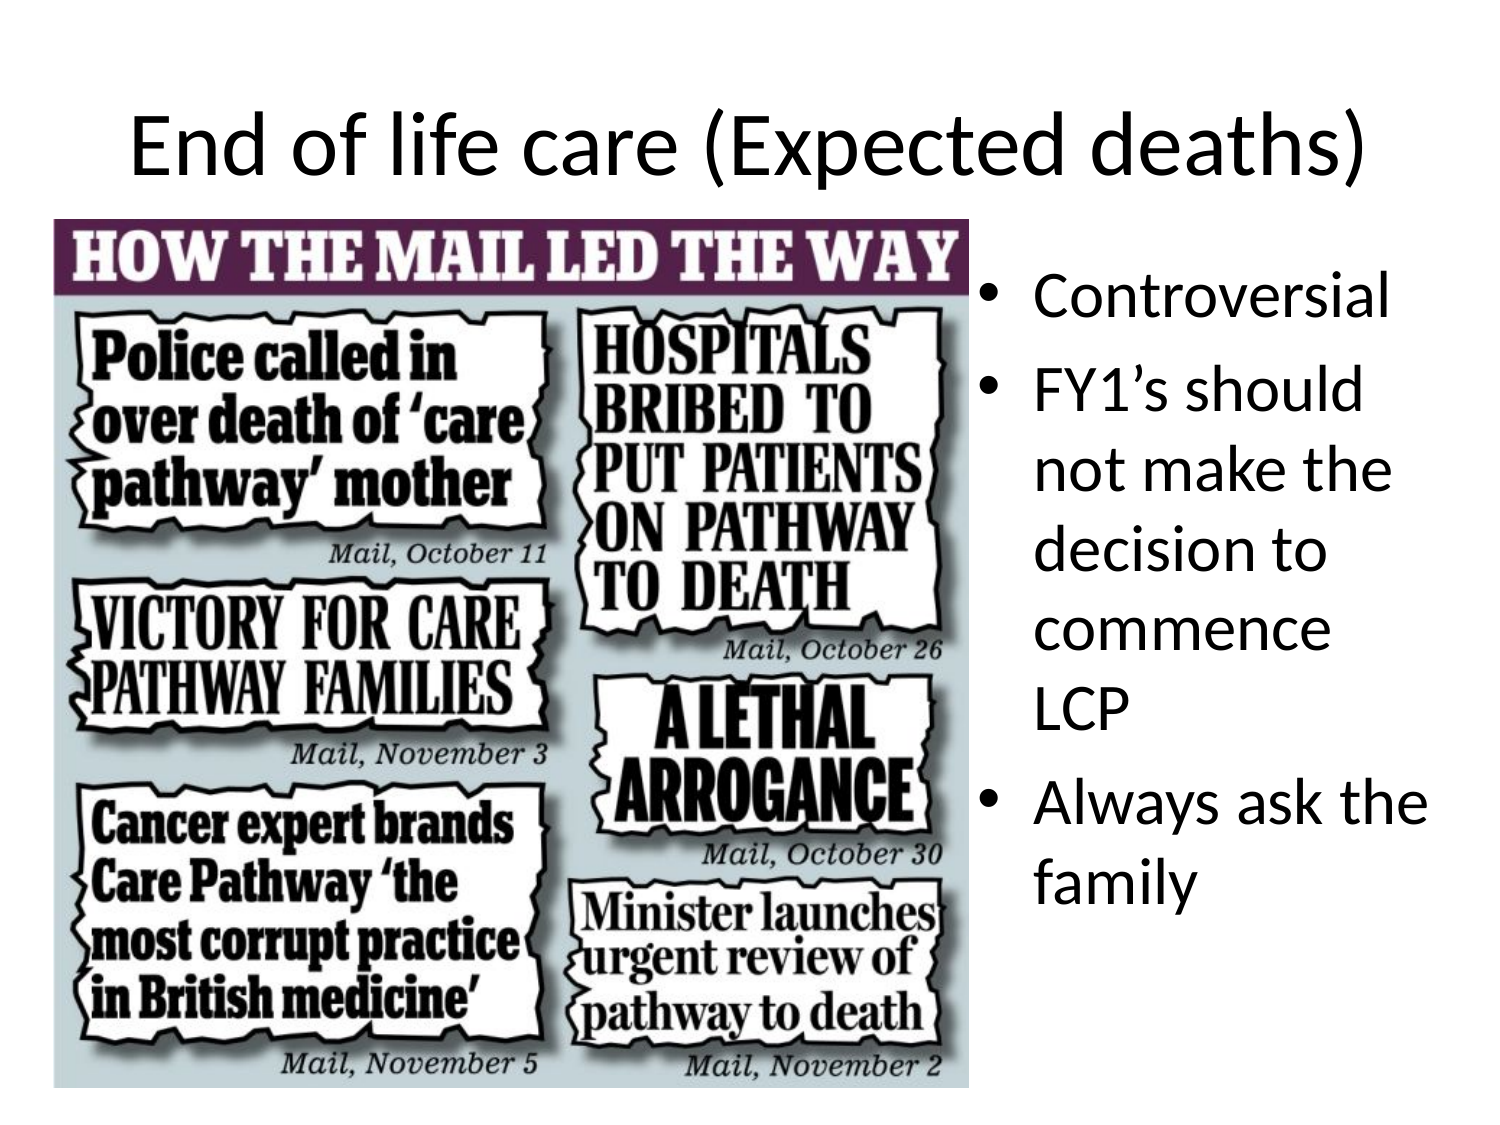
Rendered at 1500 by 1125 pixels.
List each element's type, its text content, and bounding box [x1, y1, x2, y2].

title End of life care (Expected deaths) [75, 45, 1425, 233]
picture [52, 219, 969, 1088]
list Controversial FY1’s should not make the decision to commence LCP Always ask the family [973, 243, 1449, 986]
